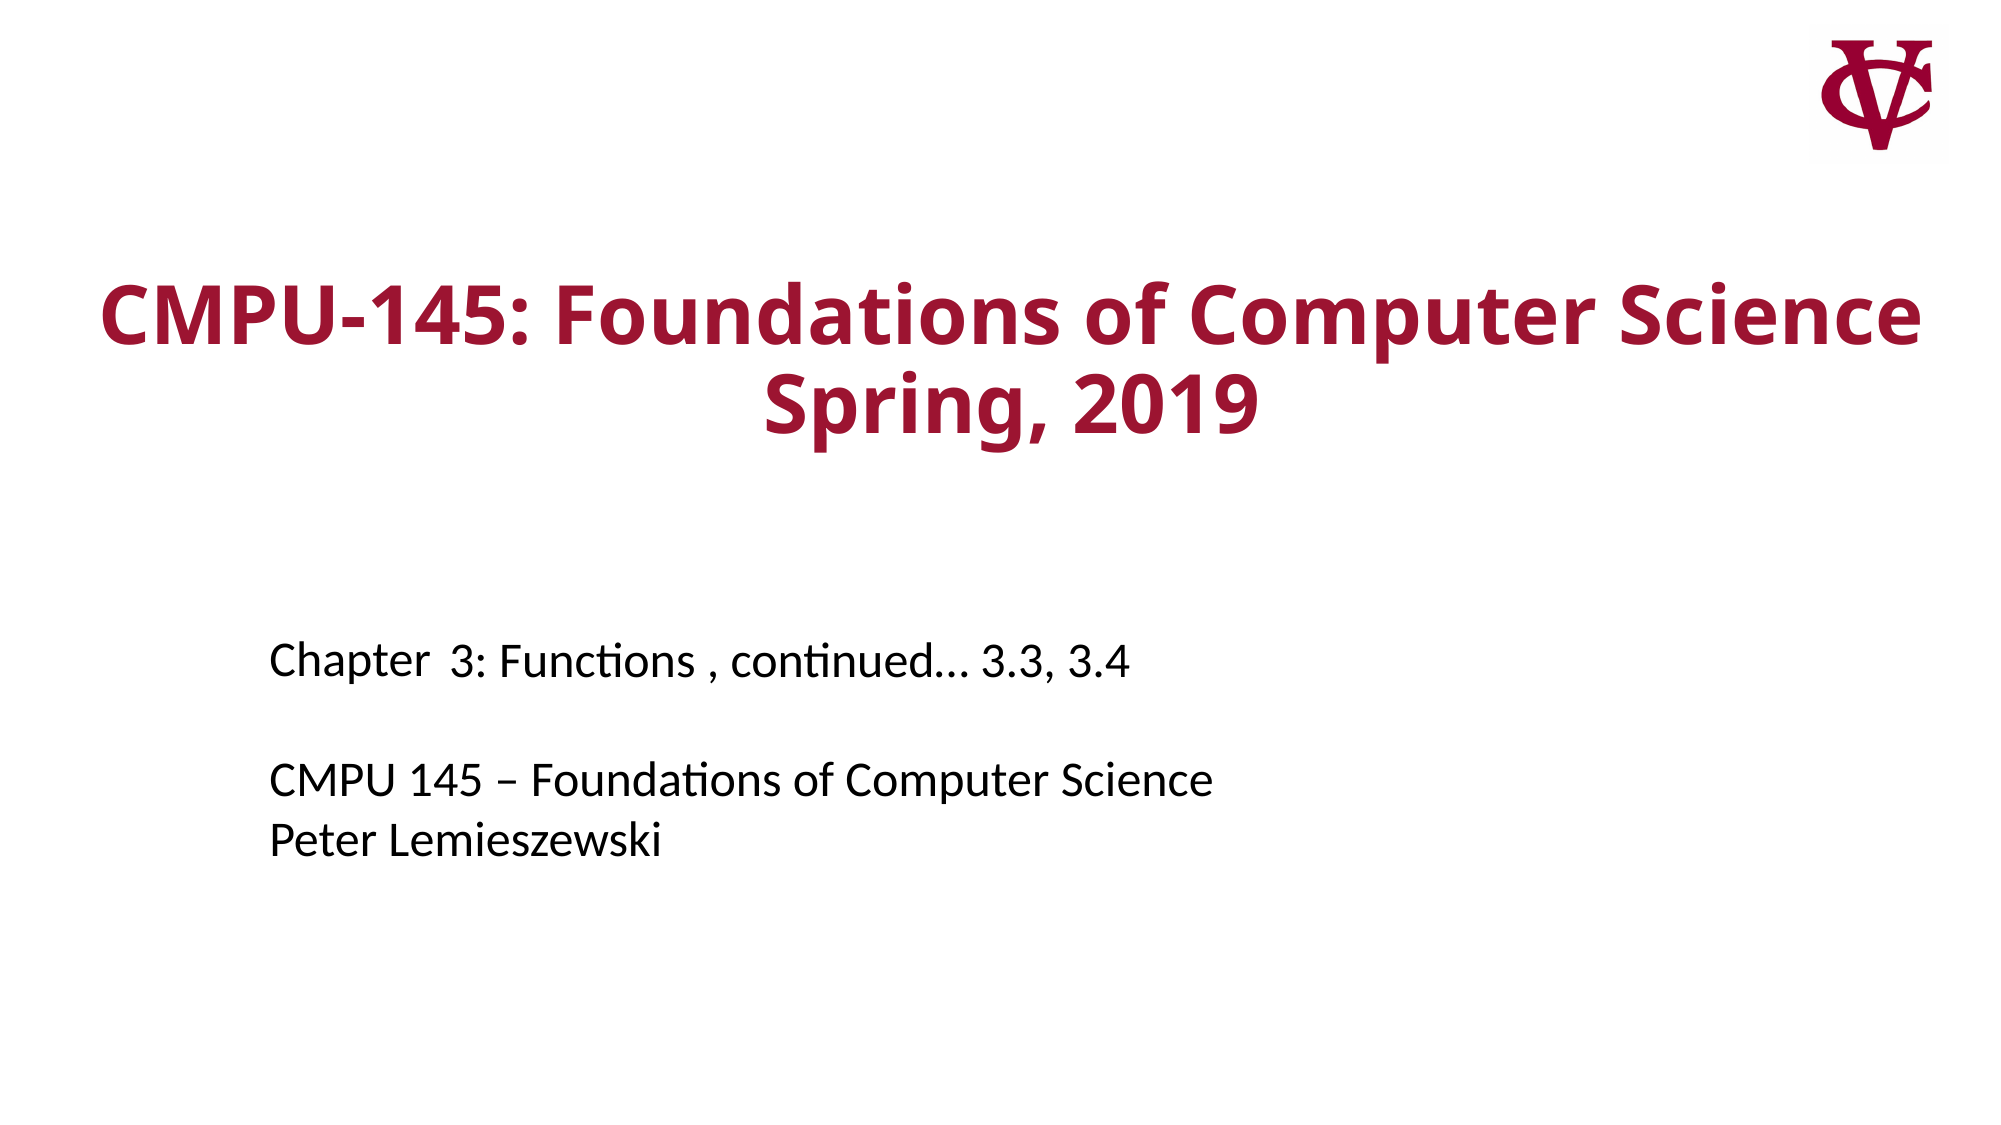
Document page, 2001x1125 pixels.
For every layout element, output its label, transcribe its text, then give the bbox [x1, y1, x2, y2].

subtitle 3: Functions , continued… 3.3, 3.4 [434, 627, 1706, 698]
title CMPU-145: Foundations of Computer Science Spring, 2019 [75, 184, 1949, 459]
picture [1809, 24, 1949, 164]
